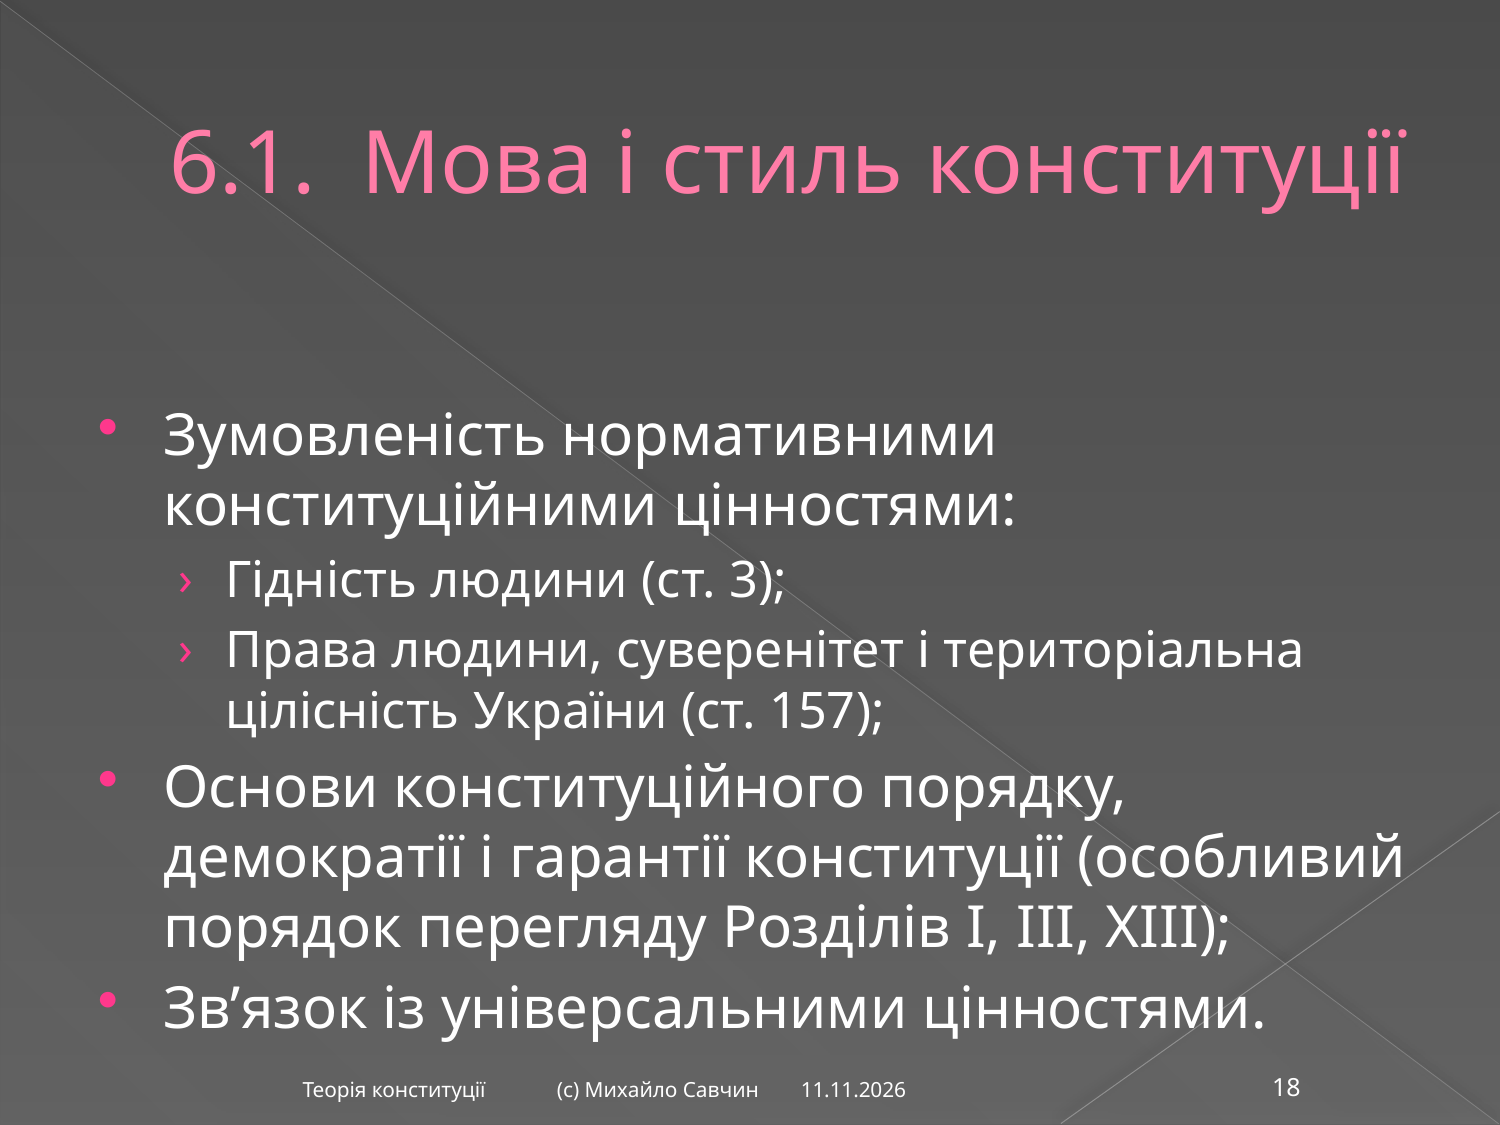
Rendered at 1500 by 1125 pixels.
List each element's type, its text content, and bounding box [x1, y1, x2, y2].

title 6.1. Мова і стиль конституції [75, 43, 1425, 274]
slide_number 18 [1245, 1063, 1328, 1113]
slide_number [786, 1062, 1136, 1113]
list Зумовленість нормативними конституційними цінностями: Гідність людини (ст. 3); Права людини, суверенітет і територіальна цілісність України (ст. 157); Основи конституційного порядку, демократії і гарантії конституції (особливий порядок перегляду Розділів І, ІІІ, ХІІІ); Зв’язок із універсальними цінностями. [75, 308, 1425, 1059]
footer Теорія конституції (с) Михайло Савчин [75, 1063, 774, 1113]
